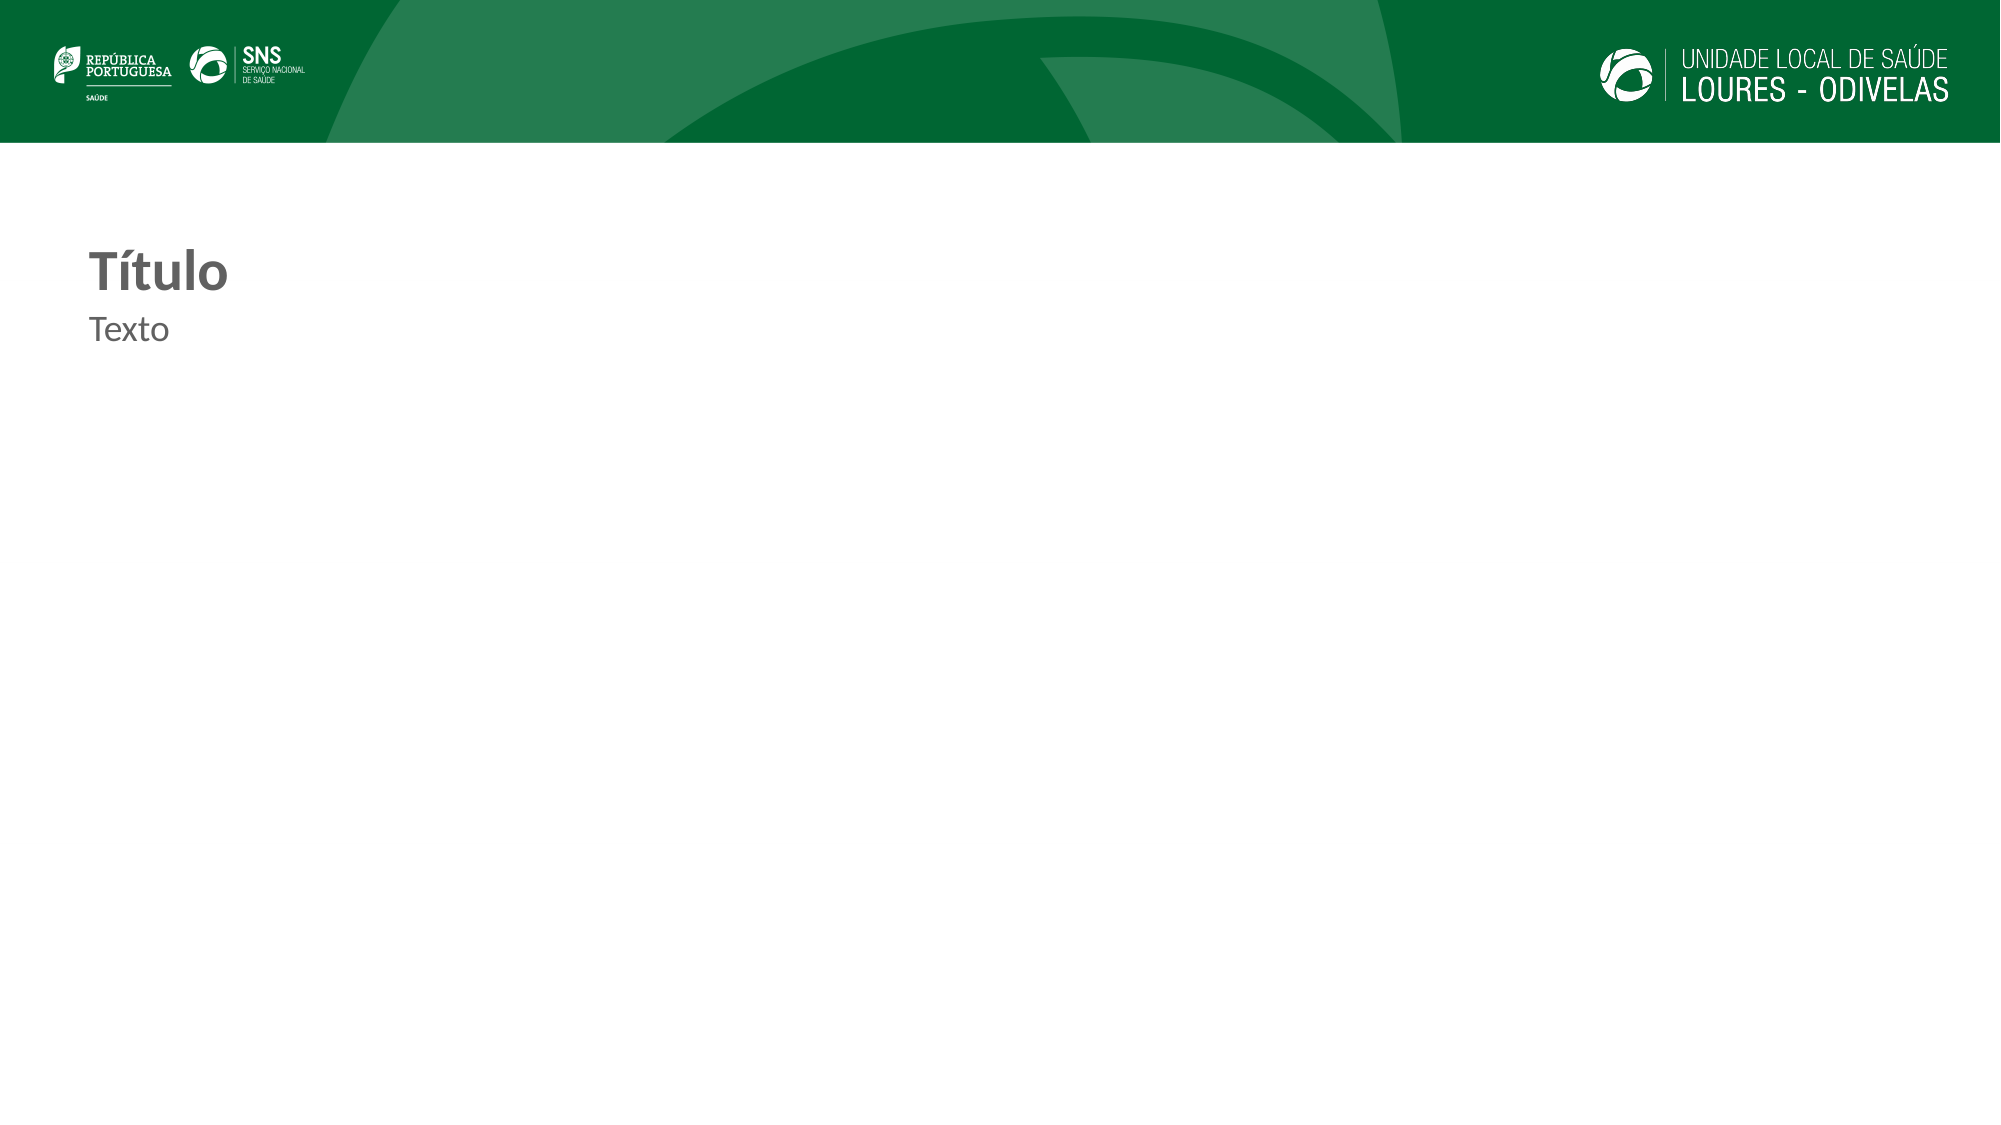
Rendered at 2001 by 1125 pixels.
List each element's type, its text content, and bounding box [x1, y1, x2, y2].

text_box Título [73, 224, 357, 296]
picture [0, 0, 2000, 1125]
text_box Texto [73, 296, 357, 357]
